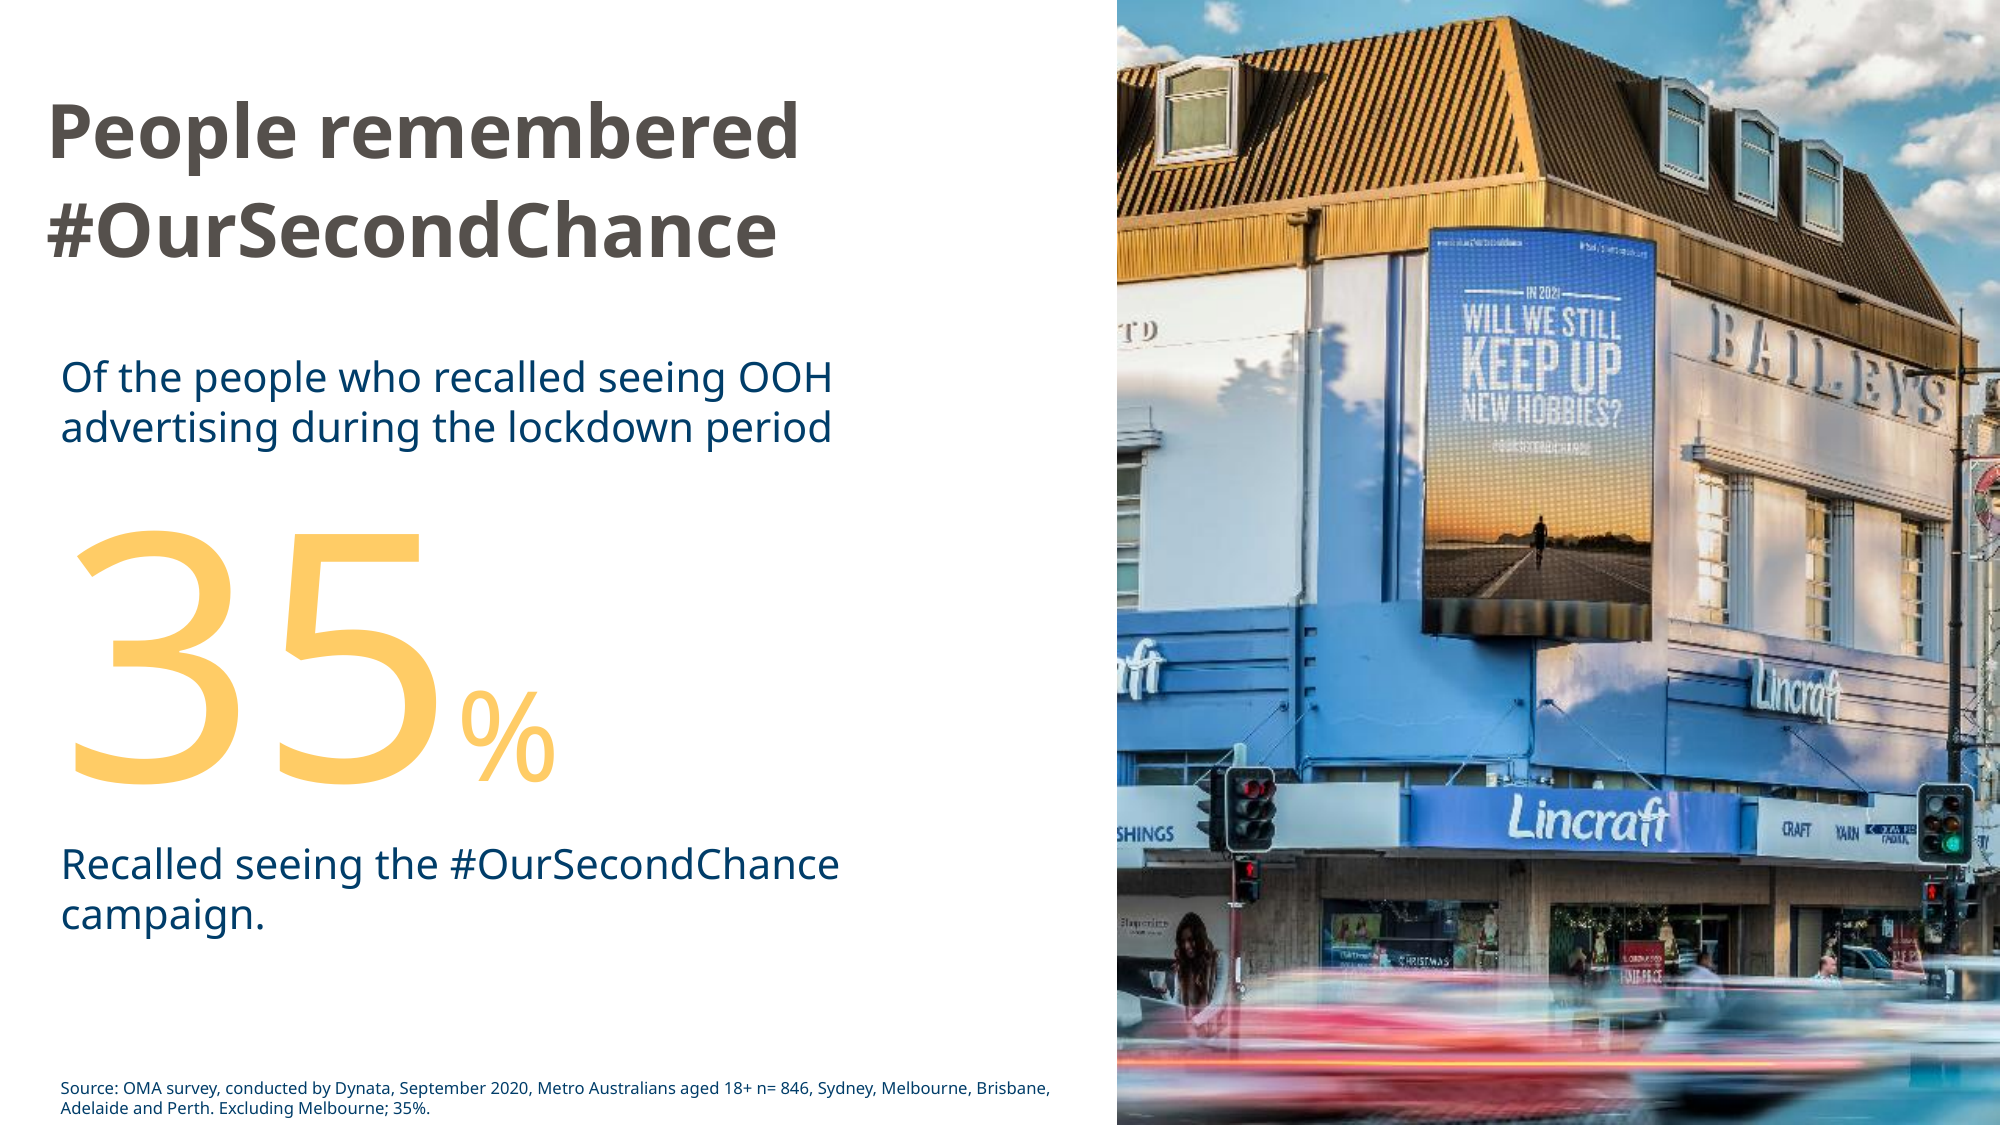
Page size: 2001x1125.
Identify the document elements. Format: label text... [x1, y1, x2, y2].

text_box Source: OMA survey, conducted by Dynata, September 2020, Metro Australians aged 18+ n= 846, Sydney, Melbourne, Brisbane, Adelaide and Perth. Excluding Melbourne; 35%. [45, 1070, 1091, 1125]
text_box 35% [45, 459, 623, 830]
picture [1117, 0, 2000, 1125]
text_box Of the people who recalled seeing OOH advertising during the lockdown period [45, 343, 1037, 459]
text_box Recalled seeing the #OurSecondChance campaign. [45, 830, 990, 945]
title People remembered #OurSecondChance [45, 74, 1117, 165]
